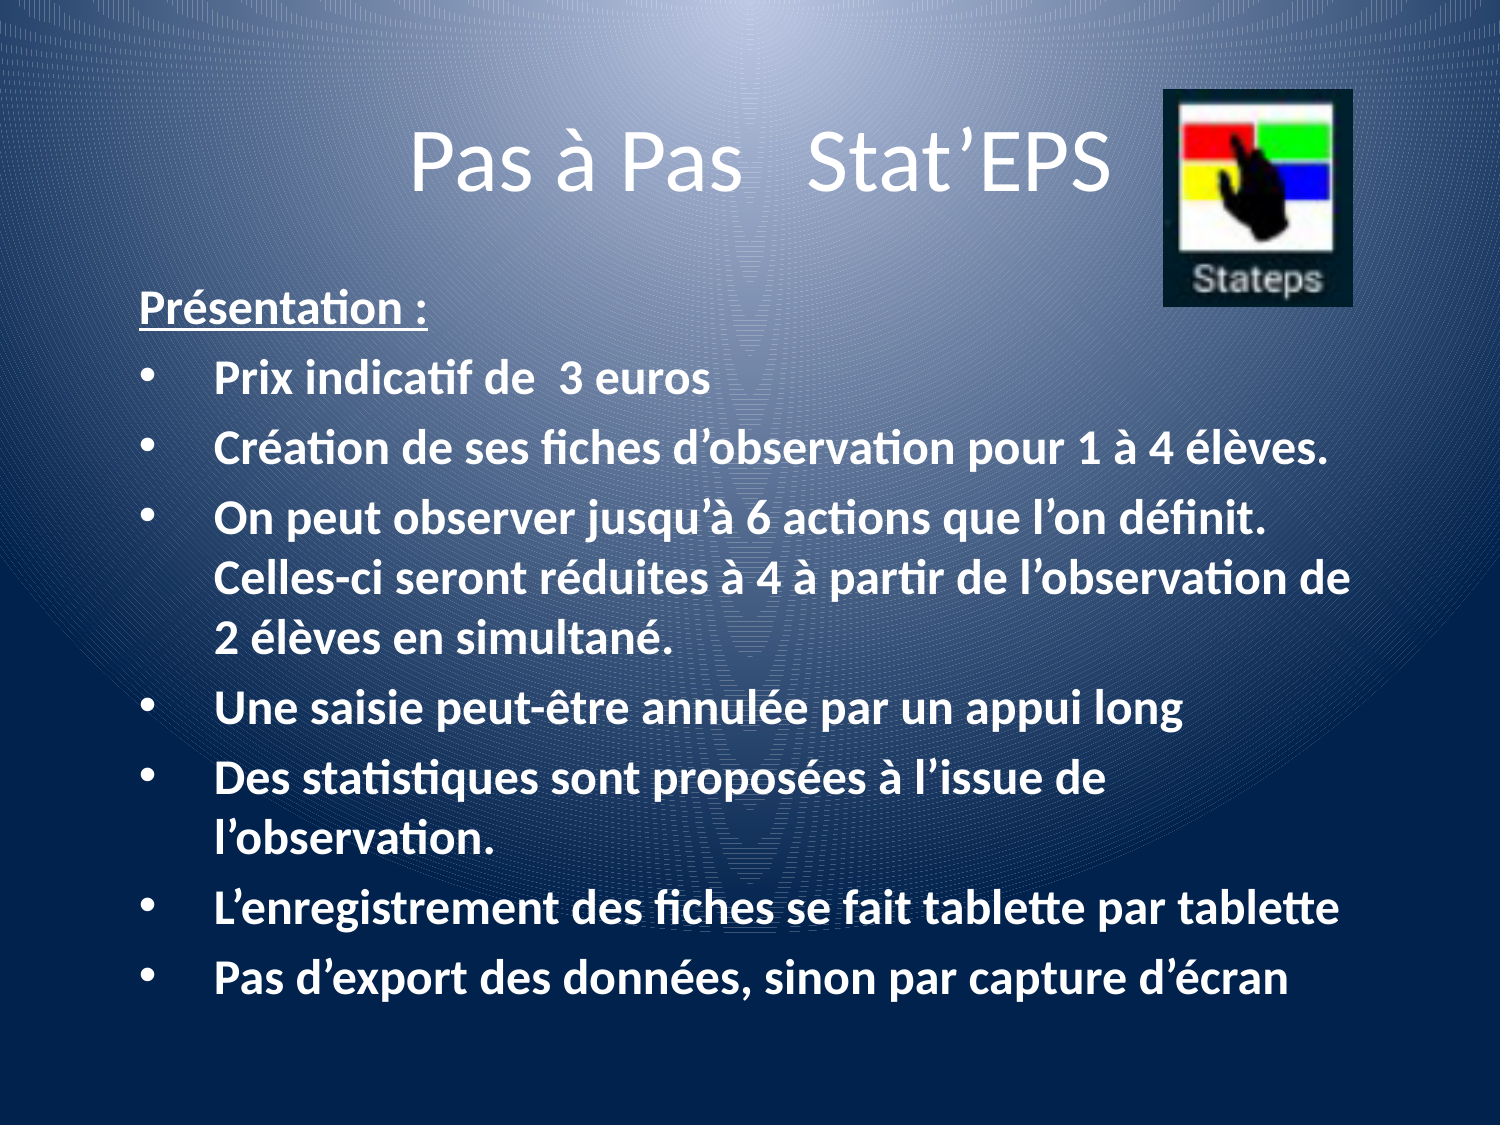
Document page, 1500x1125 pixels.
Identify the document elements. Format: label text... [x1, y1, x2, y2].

picture [1163, 89, 1353, 307]
subtitle Présentation : Prix indicatif de 3 euros Création de ses fiches d’observation pour 1 à 4 élèves. On peut observer jusqu’à 6 actions que l’on définit. Celles-ci seront réduites à 4 à partir de l’observation de 2 élèves en simultané. Une saisie peut-être annulée par un appui long Des statistiques sont proposées à l’issue de l’observation. L’enregistrement des fiches se fait tablette par tablette Pas d’export des données, sinon par capture d’écran [123, 267, 1388, 1047]
title Pas à Pas Stat’EPS [123, 78, 1399, 232]
